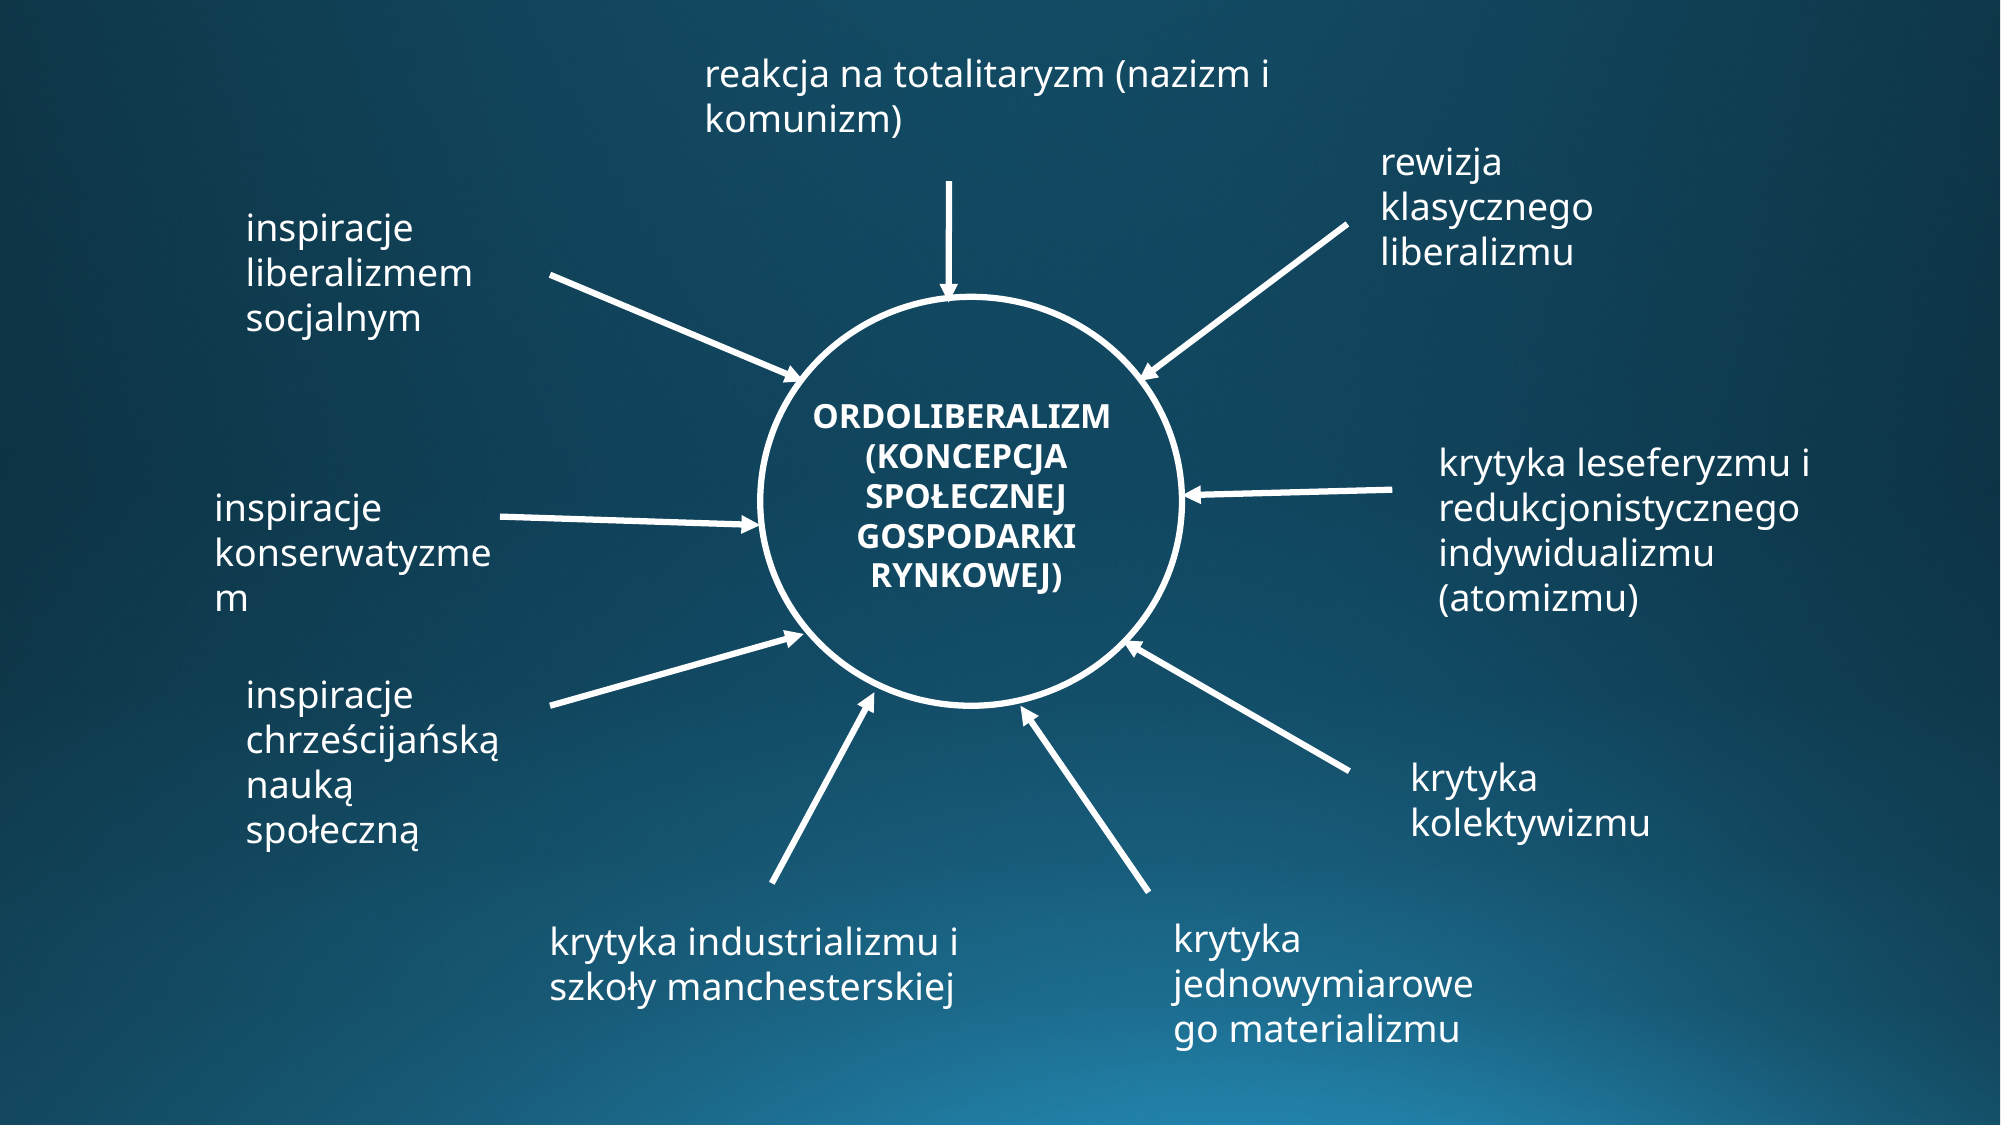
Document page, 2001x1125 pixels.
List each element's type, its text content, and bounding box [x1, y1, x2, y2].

text_box krytyka jednowymiarowego materializmu [1158, 907, 1498, 1057]
text_box inspiracje liberalizmem socjalnym [230, 196, 535, 347]
text_box ORDOLIBERALIZM (KONCEPCJA SPOŁECZNEJ GOSPODARKI RYNKOWEJ) [797, 387, 1136, 602]
text_box krytyka industrializmu i szkoły manchesterskiej [534, 910, 983, 1016]
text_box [771, 692, 875, 884]
picture [0, 0, 2001, 1125]
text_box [1138, 223, 1348, 382]
text_box krytyka leseferyzmu i redukcjonistycznego indywidualizmu (atomizmu) [1423, 431, 1836, 626]
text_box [1122, 640, 1350, 772]
text_box [759, 295, 1184, 707]
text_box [1020, 705, 1149, 893]
text_box inspiracje konserwatyzmem [199, 476, 535, 627]
text_box inspiracje chrześcijańską nauką społeczną [230, 664, 535, 859]
text_box krytyka kolektywizmu [1395, 746, 1699, 851]
text_box rewizja klasycznego liberalizmu [1365, 130, 1670, 281]
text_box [549, 274, 804, 382]
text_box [1181, 489, 1393, 496]
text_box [549, 633, 804, 706]
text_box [499, 516, 761, 526]
text_box reakcja na totalitaryzm (nazizm i komunizm) [689, 42, 1291, 147]
